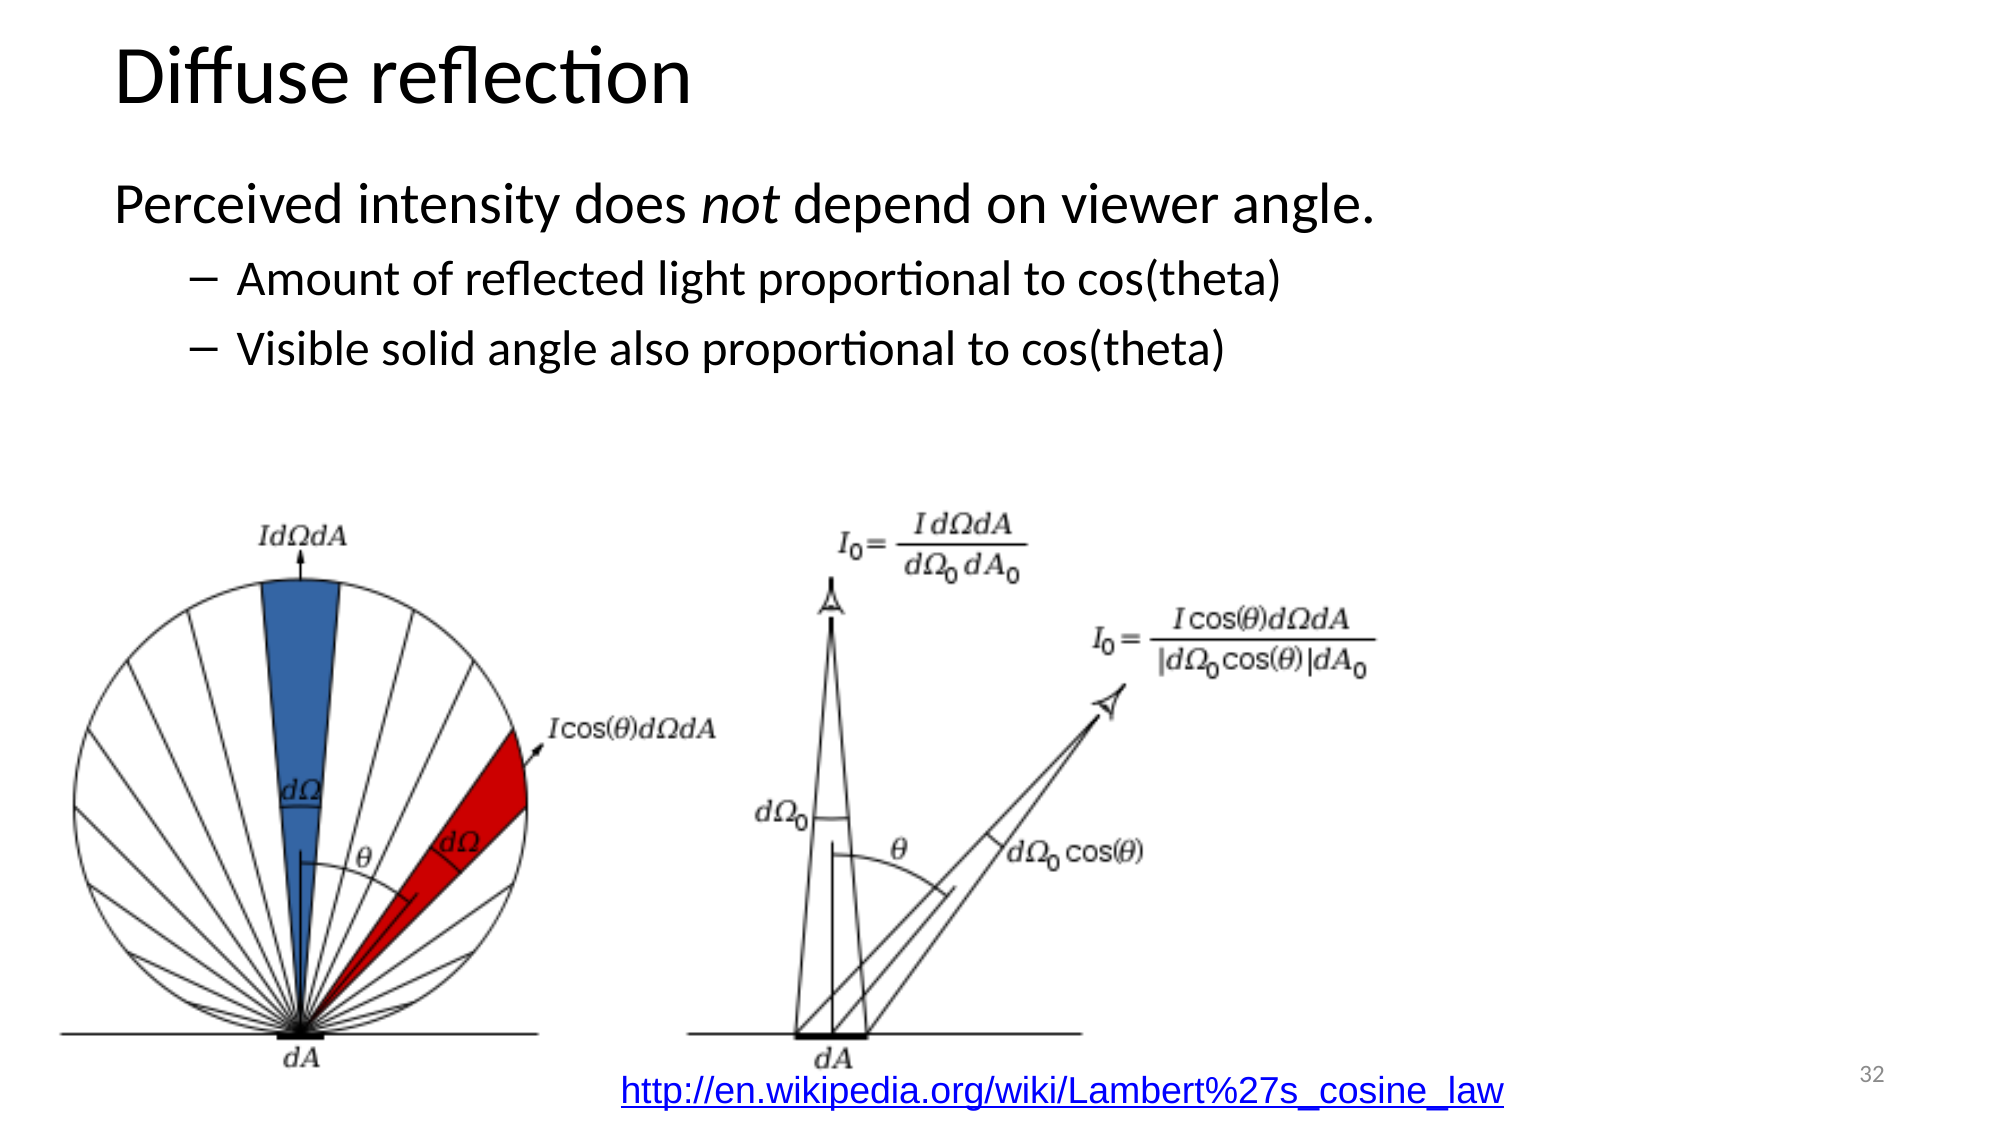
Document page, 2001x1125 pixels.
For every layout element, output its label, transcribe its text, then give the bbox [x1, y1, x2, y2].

slide_number 32 [1433, 1042, 1900, 1103]
picture [50, 487, 1388, 1082]
text_box Diffuse reflection [99, 0, 1450, 146]
list Perceived intensity does not depend on viewer angle. Amount of reflected light proportional to cos(theta) Visible solid angle also proportional to cos(theta) [99, 157, 1450, 1001]
text_box http://en.wikipedia.org/wiki/Lambert%27s_cosine_law [605, 1058, 1520, 1119]
